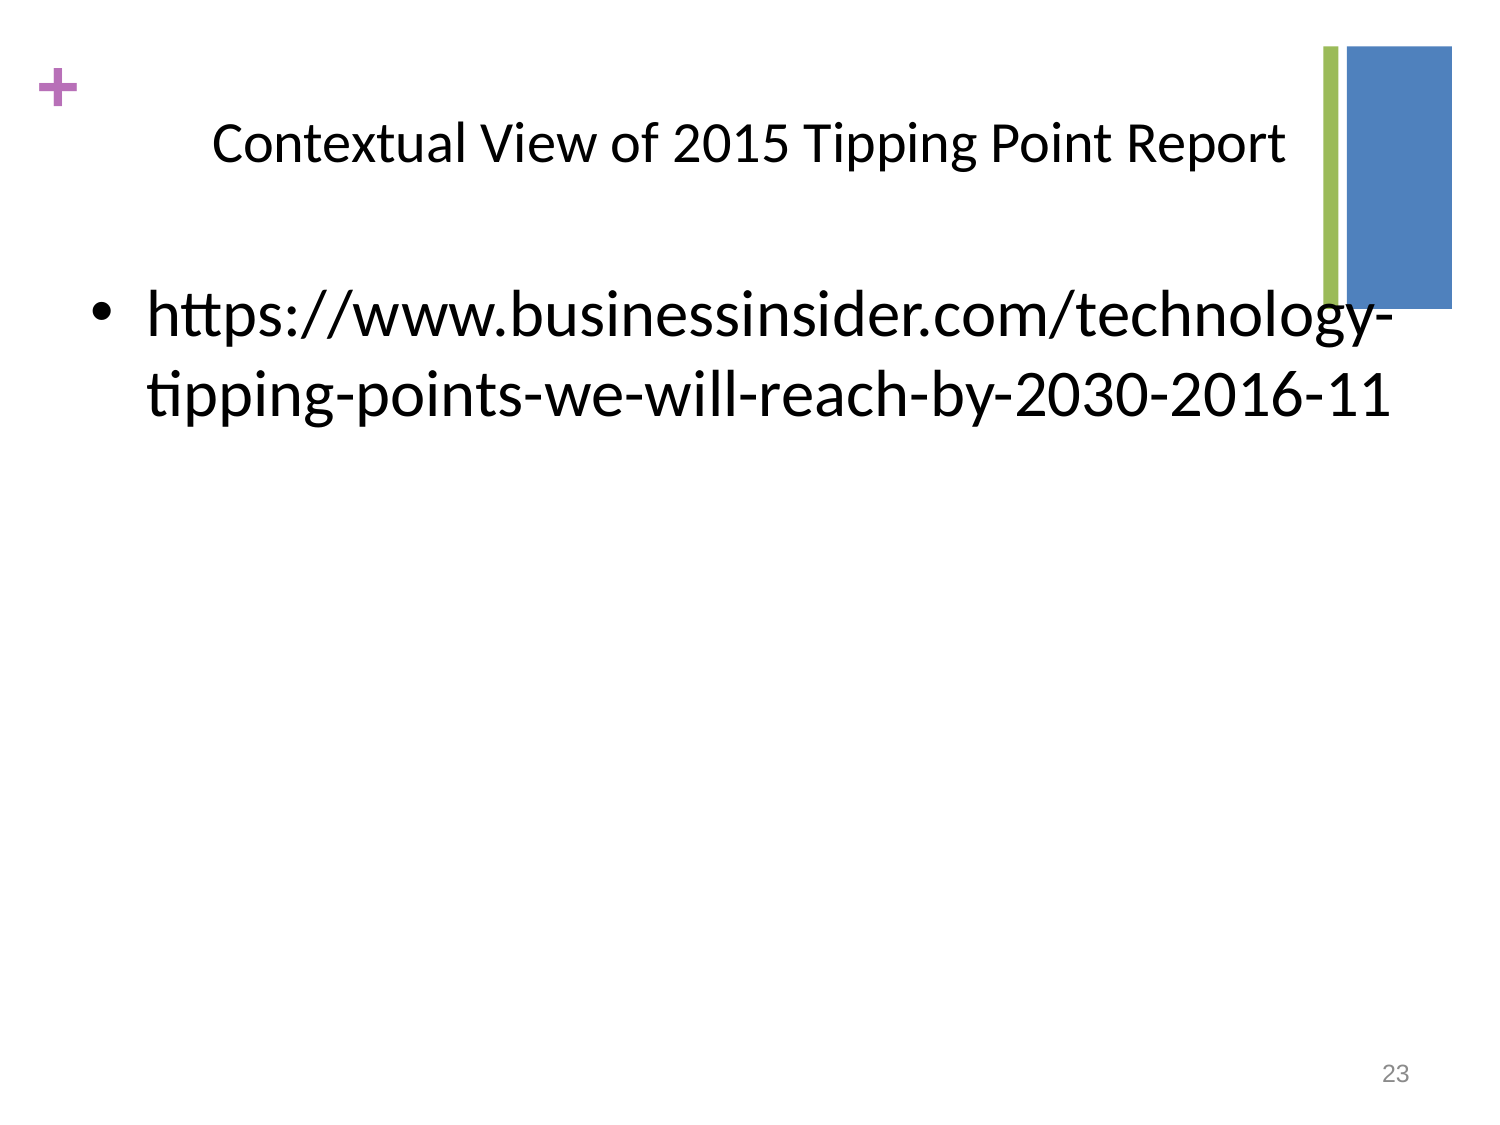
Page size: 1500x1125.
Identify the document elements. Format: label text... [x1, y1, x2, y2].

list https://www.businessinsider.com/technology-tipping-points-we-will-reach-by-2030-2016-11 [75, 262, 1425, 1005]
title Contextual View of 2015 Tipping Point Report [75, 45, 1425, 233]
slide_number 23 [1074, 1042, 1425, 1103]
